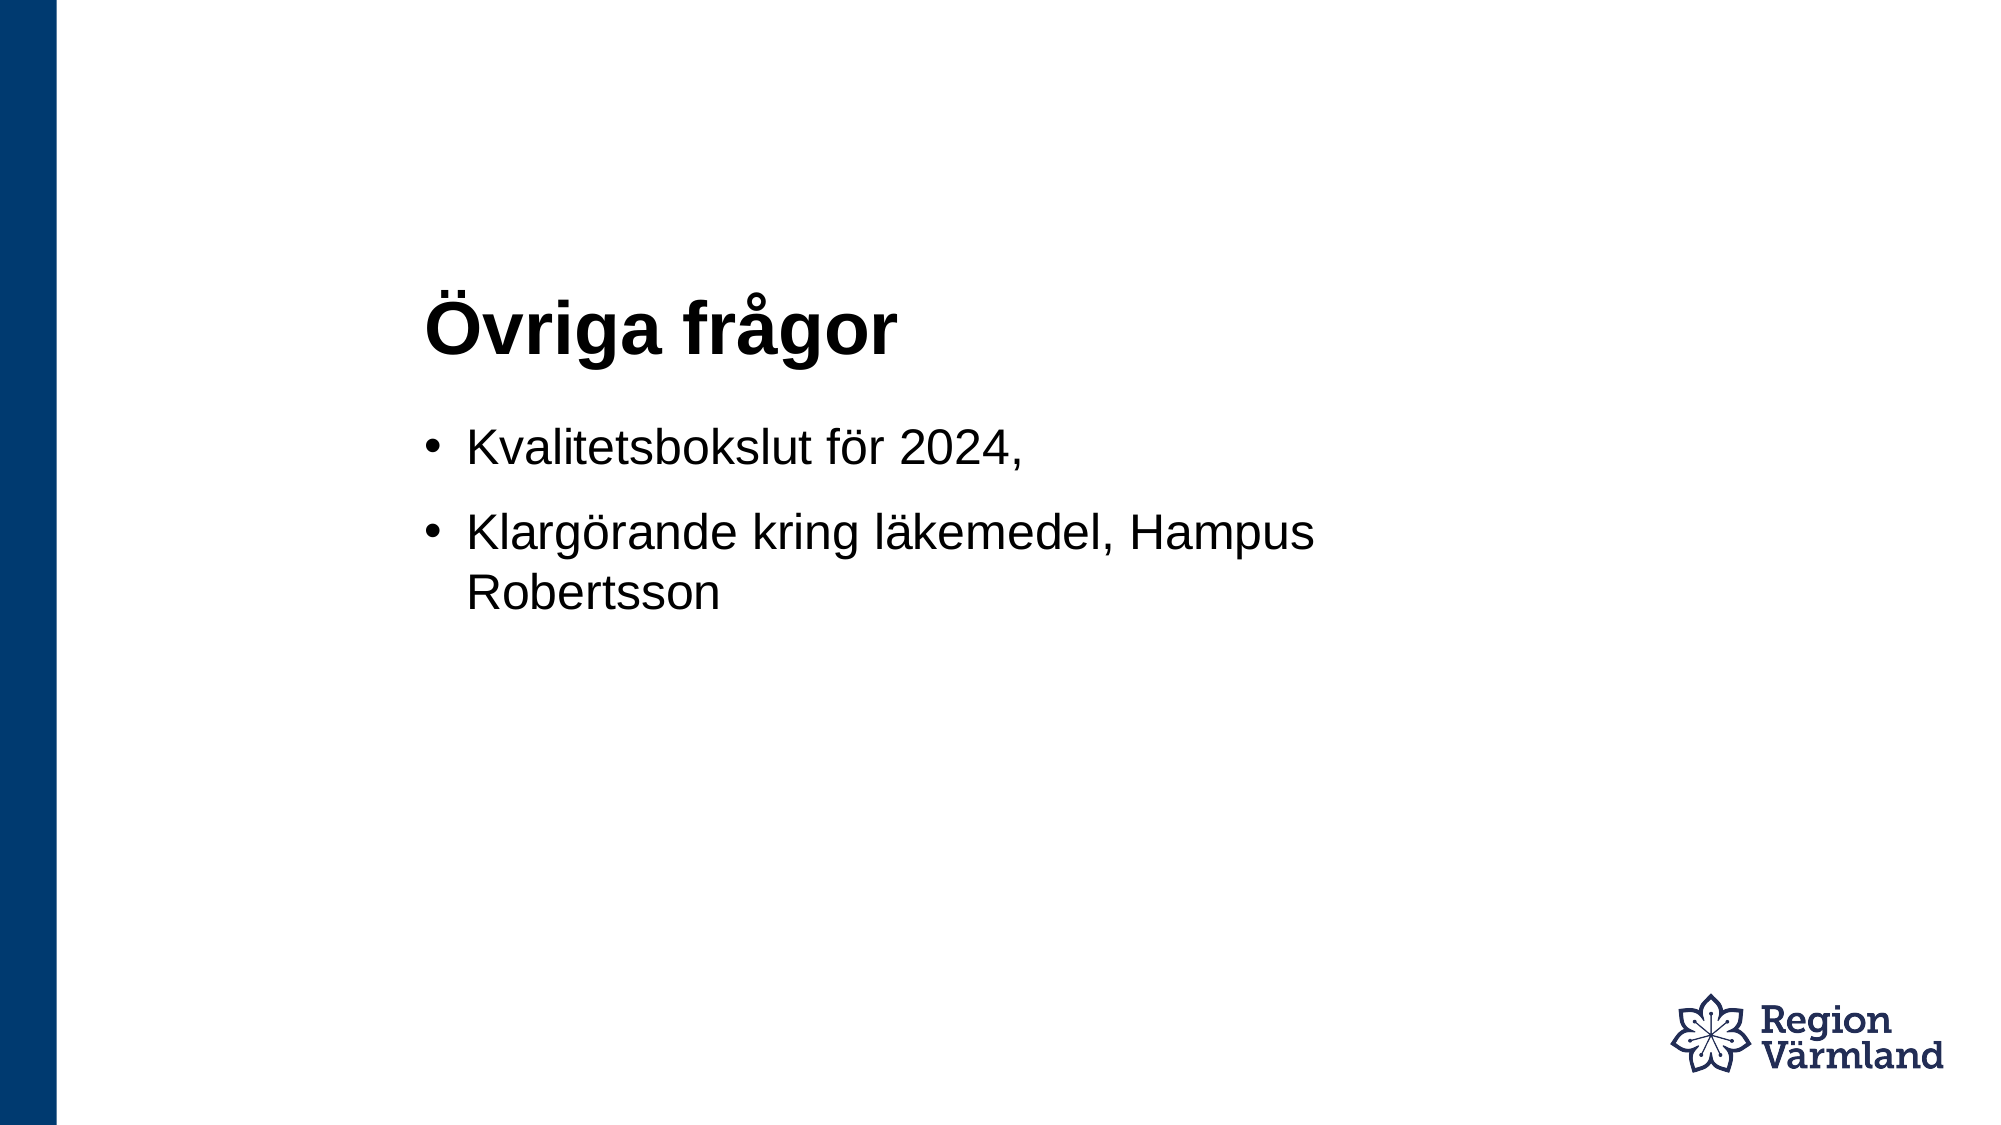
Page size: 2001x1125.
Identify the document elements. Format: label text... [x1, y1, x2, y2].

picture [1670, 993, 1944, 1073]
title Övriga frågor [409, 159, 1591, 377]
list Kvalitetsbokslut för 2024, Klargörande kring läkemedel, Hampus Robertsson [409, 407, 1591, 939]
